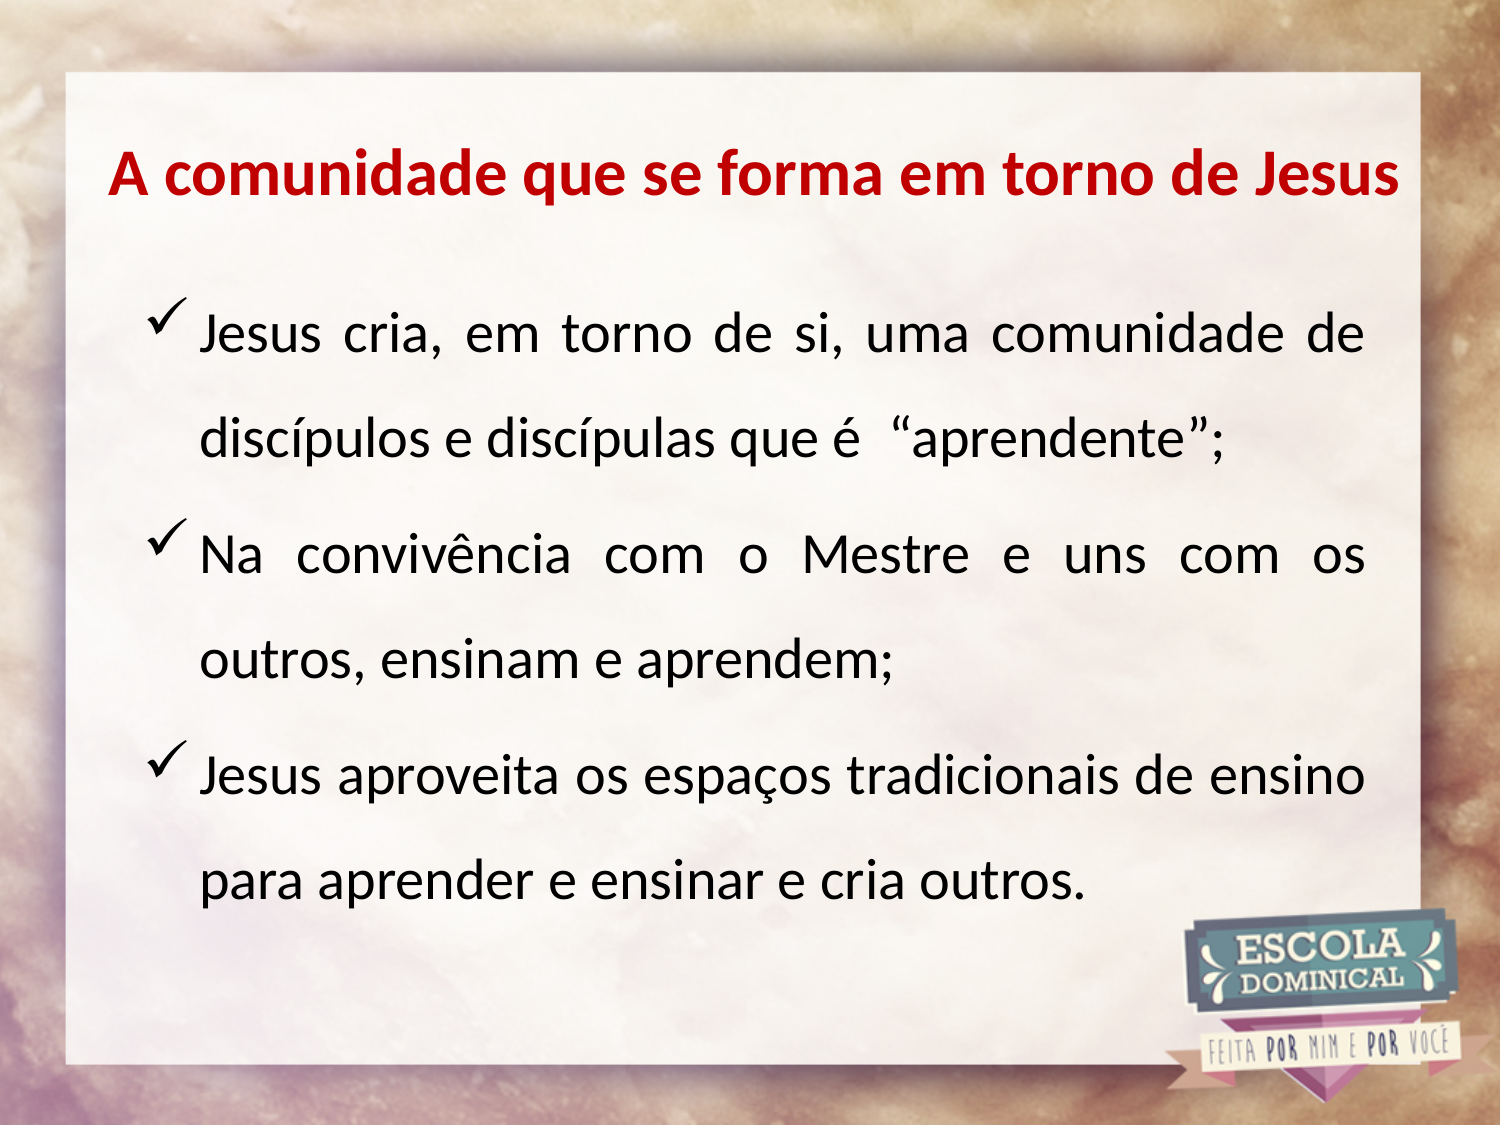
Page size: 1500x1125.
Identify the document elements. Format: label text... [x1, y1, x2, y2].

title A comunidade que se forma em torno de Jesus [79, 74, 1431, 263]
list Jesus cria, em torno de si, uma comunidade de discípulos e discípulas que é “aprendente”; Na convivência com o Mestre e uns com os outros, ensinam e aprendem; Jesus aproveita os espaços tradicionais de ensino para aprender e ensinar e cria outros. [127, 251, 1382, 995]
picture [0, 0, 1500, 1125]
